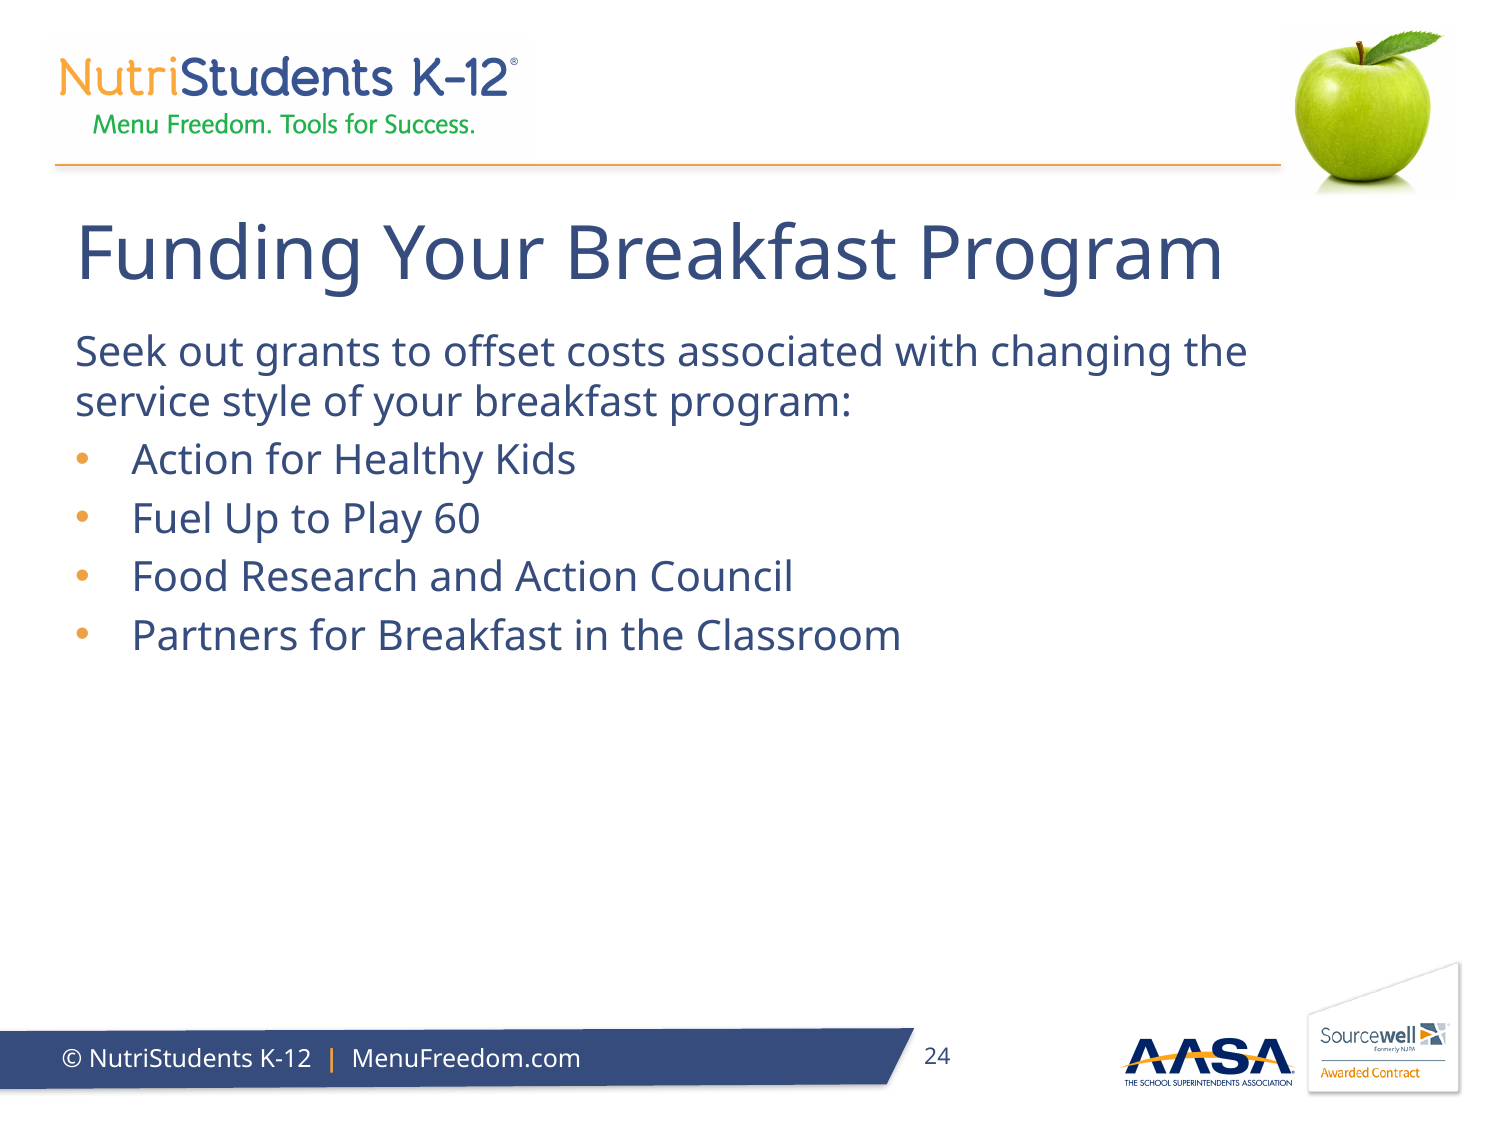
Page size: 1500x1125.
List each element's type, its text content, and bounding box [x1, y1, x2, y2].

picture [44, 36, 532, 162]
title Funding Your Breakfast Program [60, 197, 1410, 303]
picture [1120, 935, 1487, 1121]
slide_number 24 [909, 1027, 984, 1088]
picture [1280, 26, 1454, 199]
list Seek out grants to offset costs associated with changing the service style of your breakfast program: Action for Healthy Kids Fuel Up to Play 60 Food Research and Action Council Partners for Breakfast in the Classroom [60, 317, 1410, 955]
